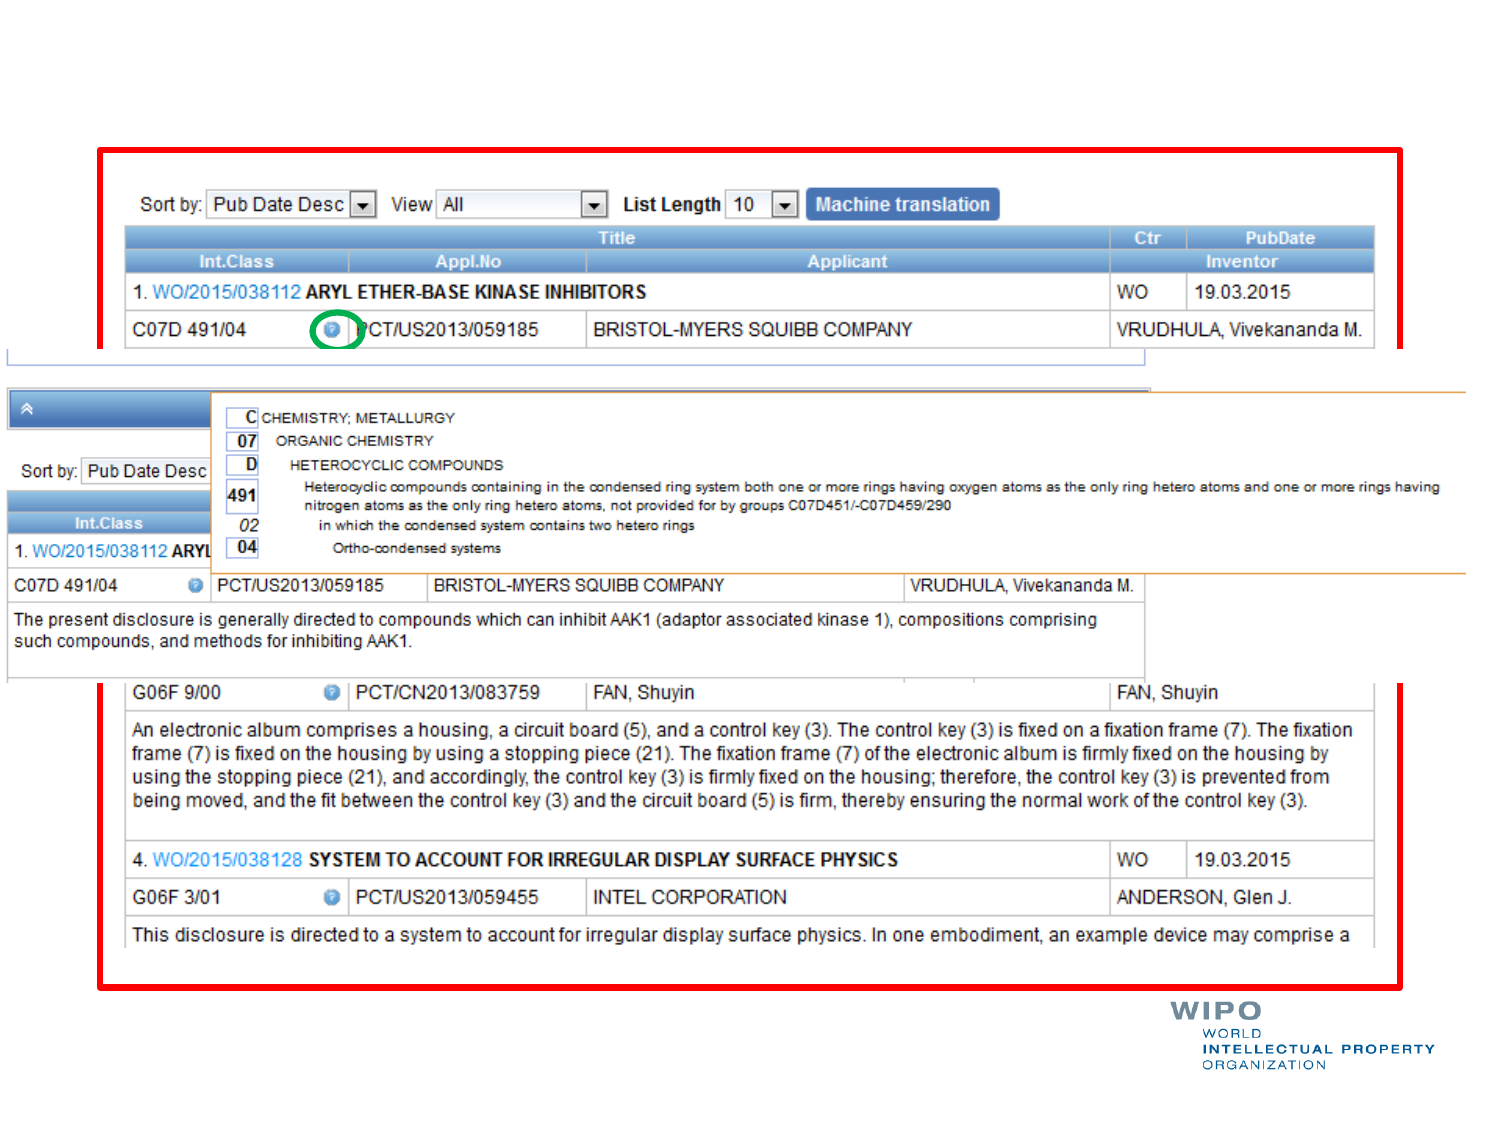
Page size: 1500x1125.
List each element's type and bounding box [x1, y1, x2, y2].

text_box [99, 692, 1400, 988]
text_box [99, 149, 1400, 348]
picture [0, 0, 1500, 1125]
